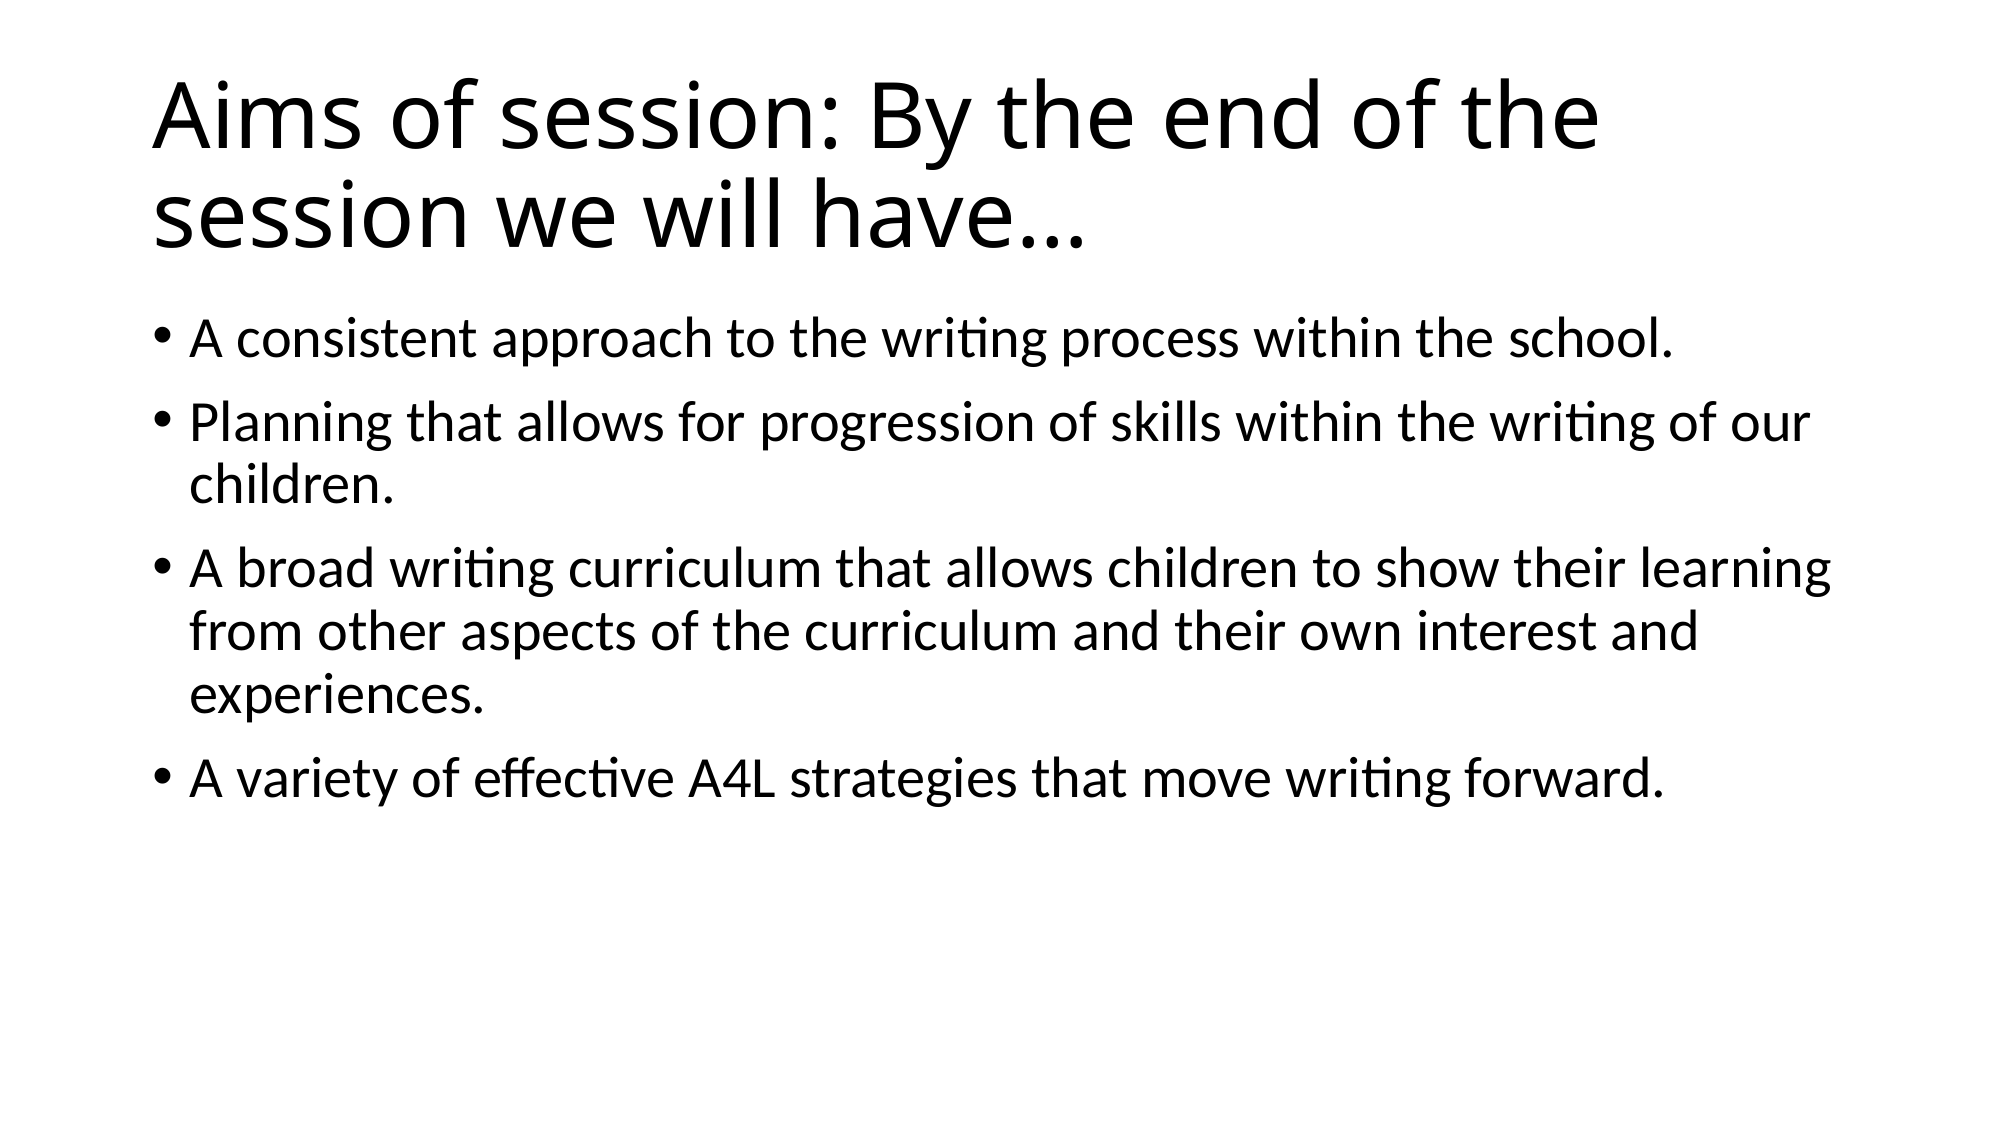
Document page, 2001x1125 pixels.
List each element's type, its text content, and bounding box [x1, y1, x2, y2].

title Aims of session: By the end of the session we will have… [137, 59, 1863, 278]
list A consistent approach to the writing process within the school. Planning that allows for progression of skills within the writing of our children. A broad writing curriculum that allows children to show their learning from other aspects of the curriculum and their own interest and experiences. A variety of effective A4L strategies that move writing forward. [137, 299, 1863, 867]
